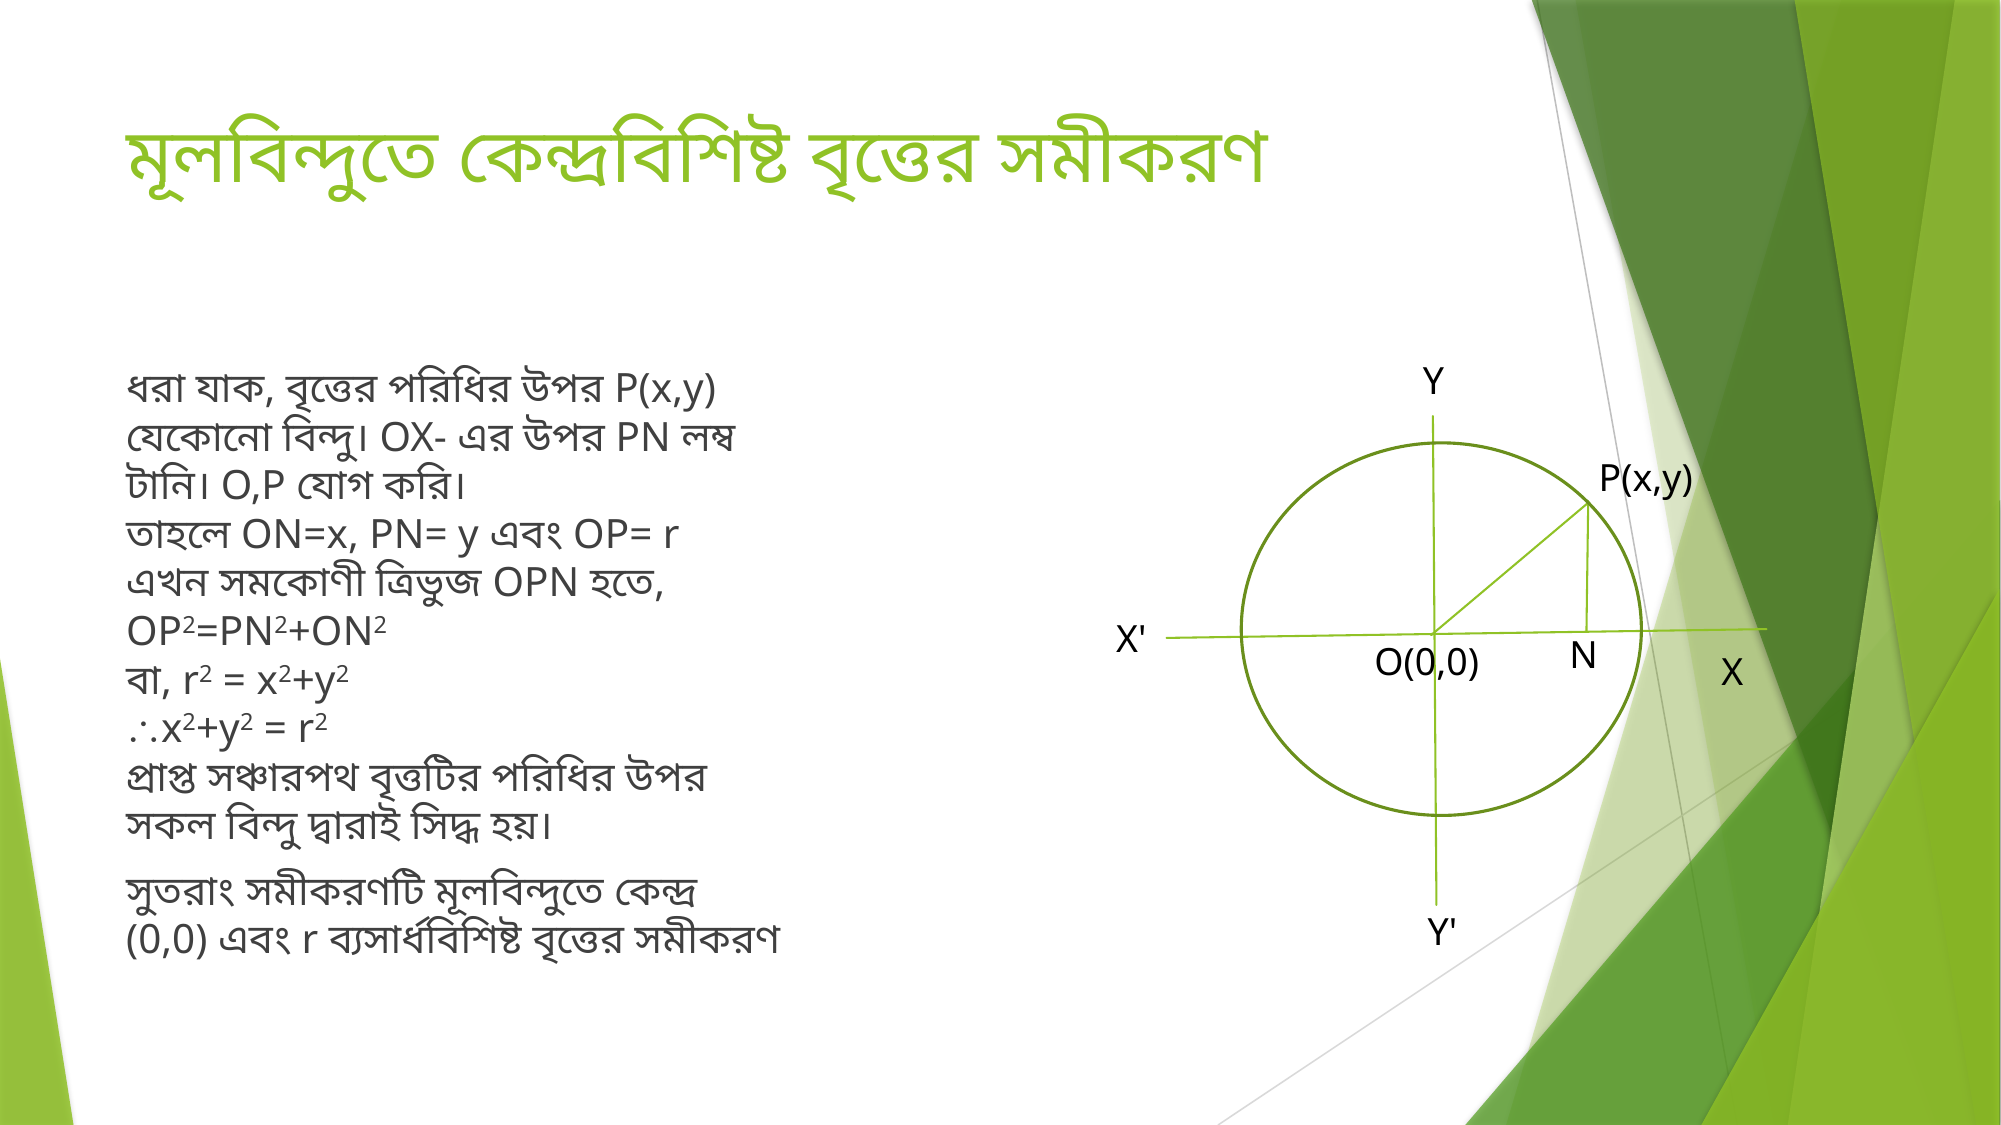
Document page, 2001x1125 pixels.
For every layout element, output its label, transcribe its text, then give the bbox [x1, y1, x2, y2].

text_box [1432, 415, 1437, 501]
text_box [1432, 644, 1437, 906]
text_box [1166, 628, 1425, 639]
text_box Y [1408, 349, 1462, 410]
text_box Y' [1412, 900, 1498, 960]
text_box X [1706, 595, 1818, 701]
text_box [1593, 628, 1768, 639]
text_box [1585, 500, 1589, 633]
text_box [1240, 647, 1427, 817]
text_box [1239, 441, 1427, 627]
text_box X' [1101, 607, 1232, 668]
text_box [1441, 441, 1588, 501]
list ধরা যাক, বৃত্তের পরিধির উপর P(x,y) যেকোনো বিন্দু। OX- এর উপর PN লম্ব টানি। O,P যোগ করি। তাহলে ON=x, PN= y এবং OP= r এখন সমকোণী ত্রিভুজ OPN হতে, OP2=PN2+ON2 বা, r2 = x2+y2 x2+y2 = r2 প্রাপ্ত সঞ্চারপথ বৃত্তটির পরিধির উপর সকল বিন্দু দ্বারাই সিদ্ধ হয়। সুতরাং সমীকরণটি মূলবিন্দুতে কেন্দ্র (0,0) এবং r ব্যসার্ধবিশিষ্ট বৃত্তের সমীকরণ [111, 354, 798, 992]
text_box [1430, 502, 1584, 636]
text_box [1441, 647, 1643, 817]
title মূলবিন্দুতে কেন্দ্রবিশিষ্ট বৃত্তের সমীকরণ [111, 99, 1522, 317]
text_box P(x,y) [1554, 446, 1726, 506]
text_box [1594, 506, 1643, 627]
